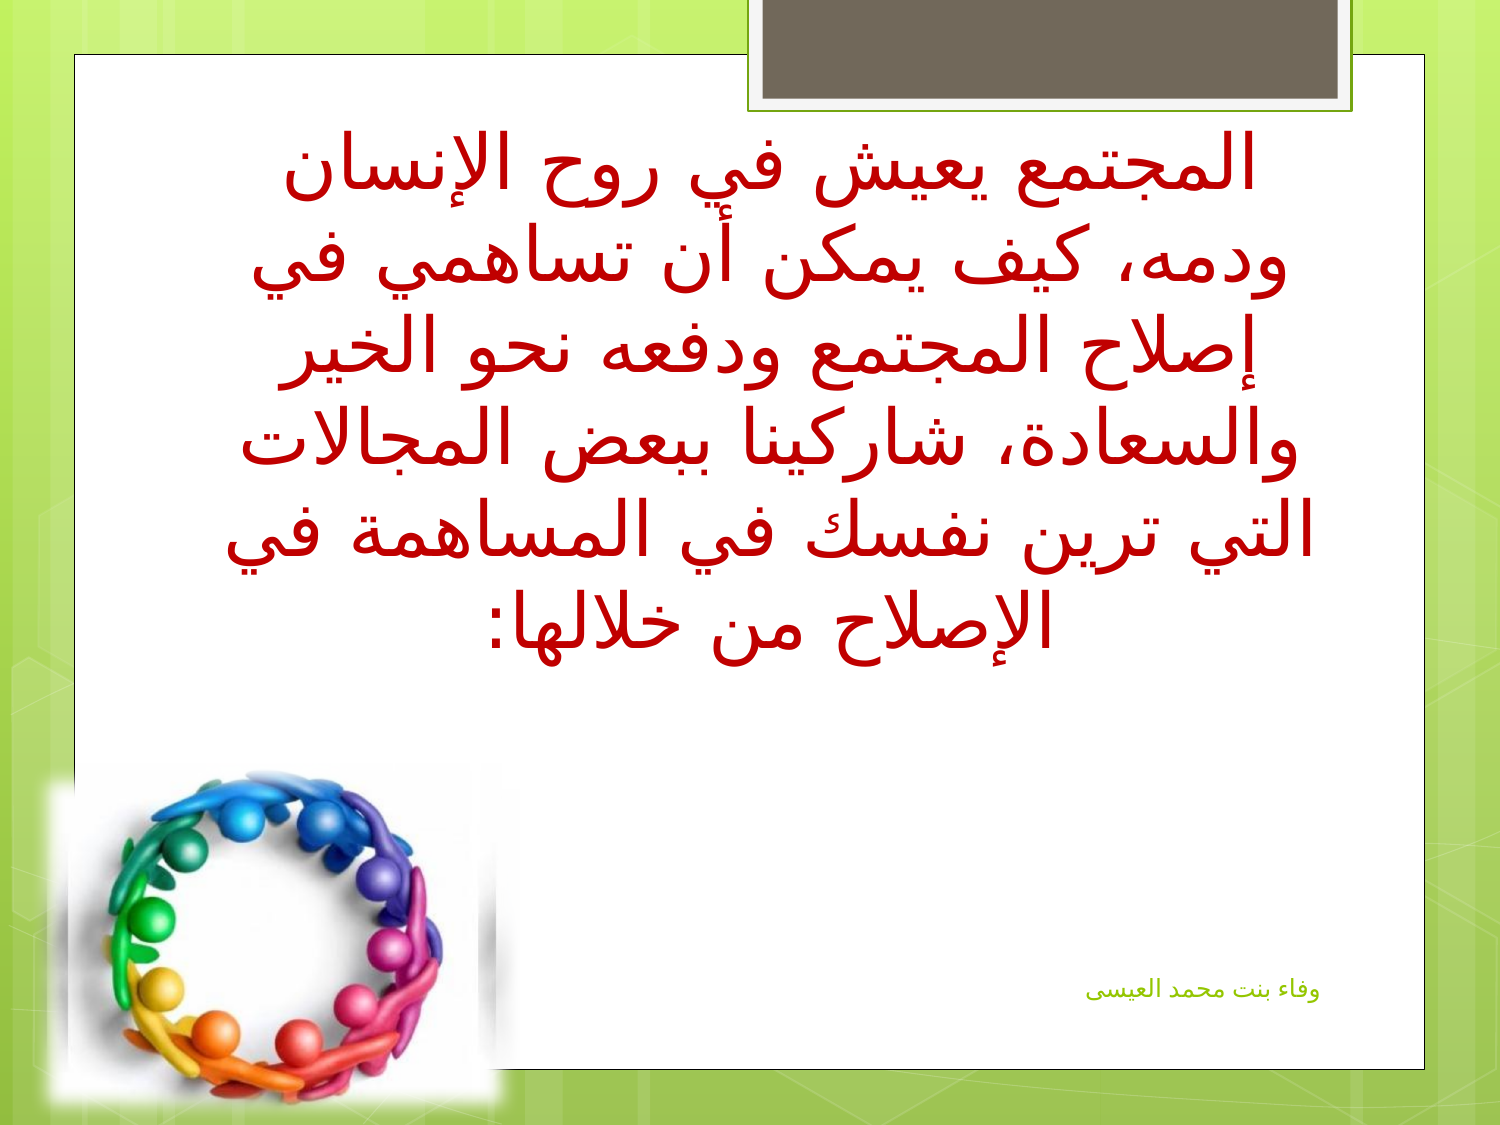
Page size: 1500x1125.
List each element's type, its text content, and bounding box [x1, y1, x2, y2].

footer وفاء بنت محمد العيسى [761, 960, 1336, 1020]
title المجتمع يعيش في روح الإنسان ودمه، كيف يمكن أن تساهمي في إصلاح المجتمع ودفعه نحو الخير والسعادة، شاركينا ببعض المجالات التي ترين نفسك في المساهمة في الإصلاح من خلالها: [194, 101, 1348, 764]
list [29, 763, 520, 1124]
